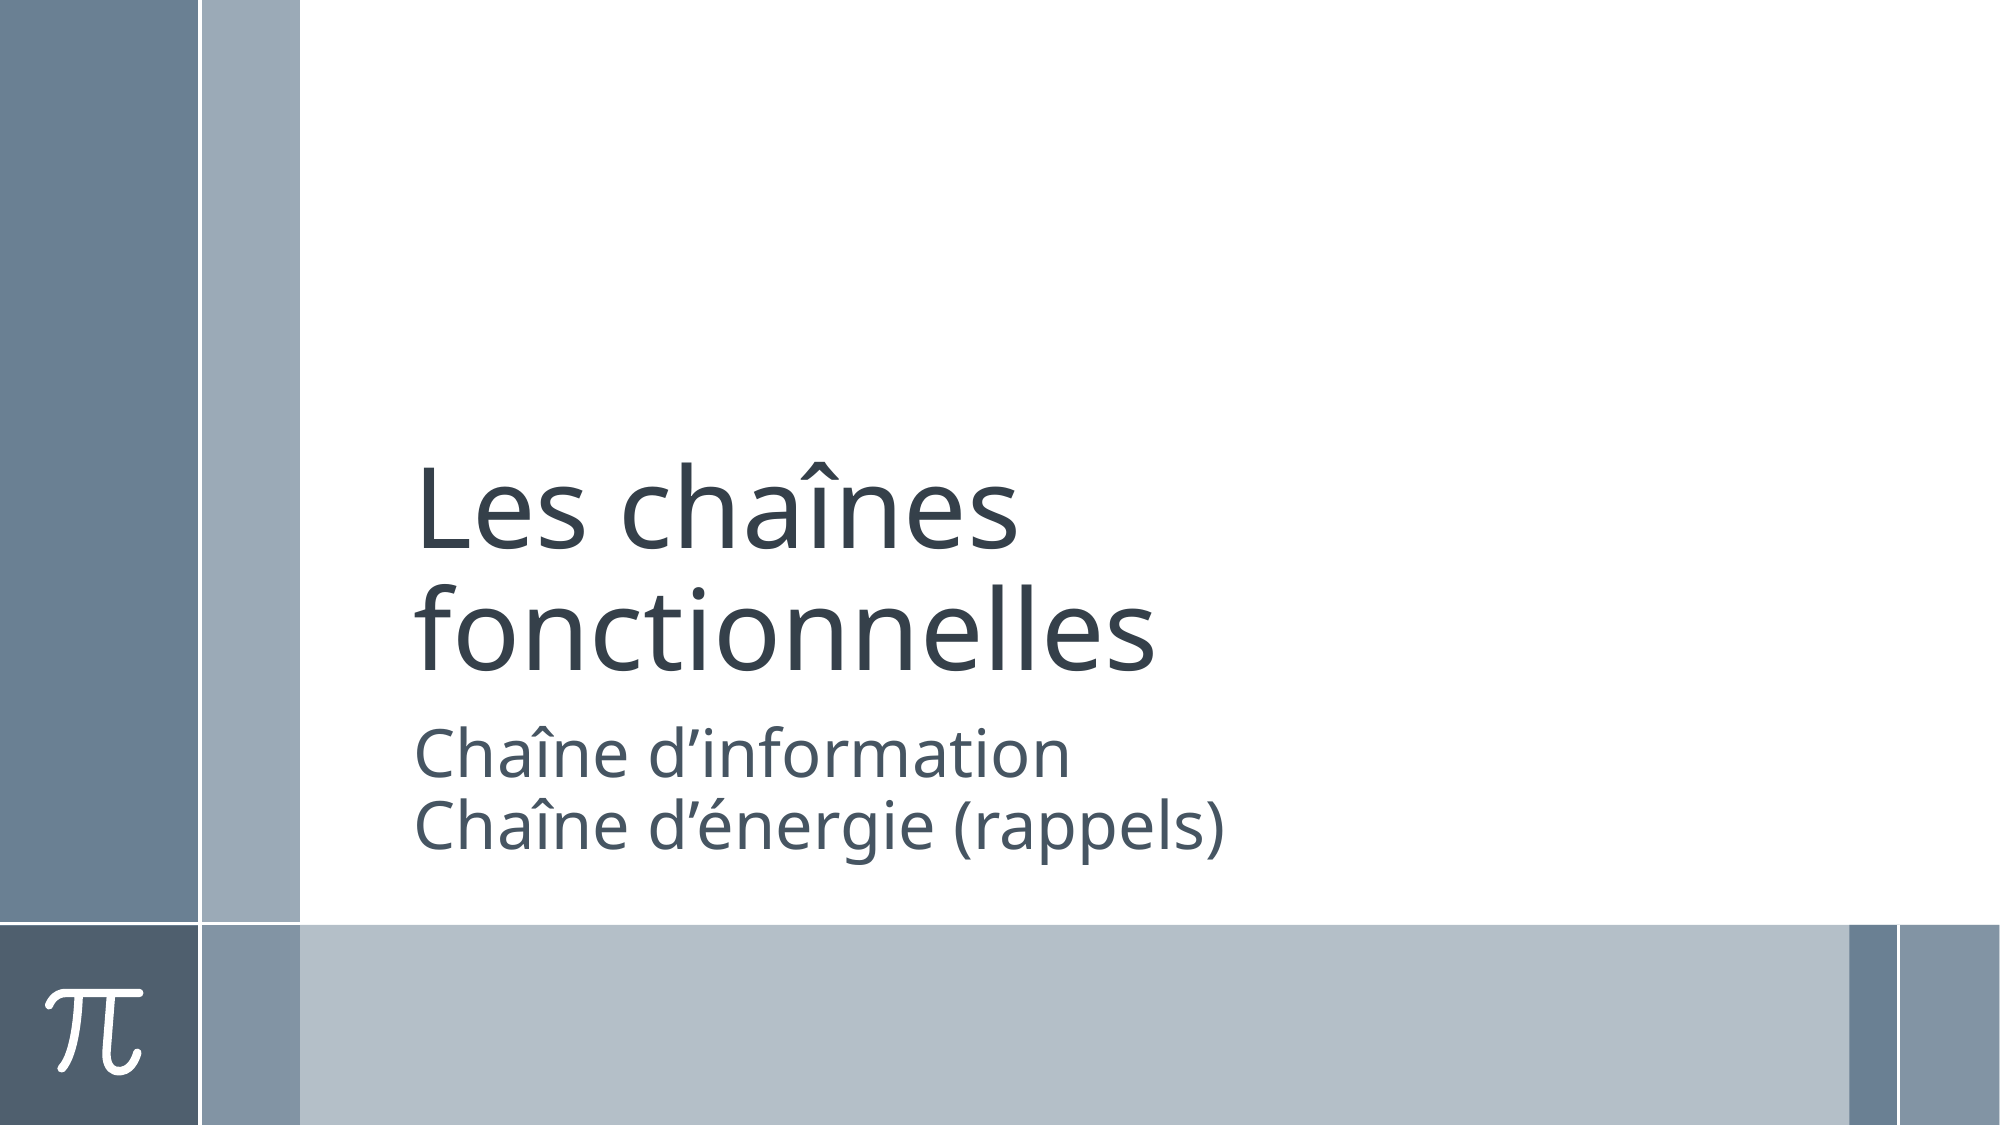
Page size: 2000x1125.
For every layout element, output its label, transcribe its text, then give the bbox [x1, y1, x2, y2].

title Les chaînes fonctionnelles [398, 262, 1803, 703]
subtitle Chaîne d’information Chaîne d’énergie (rappels) [398, 712, 1632, 896]
